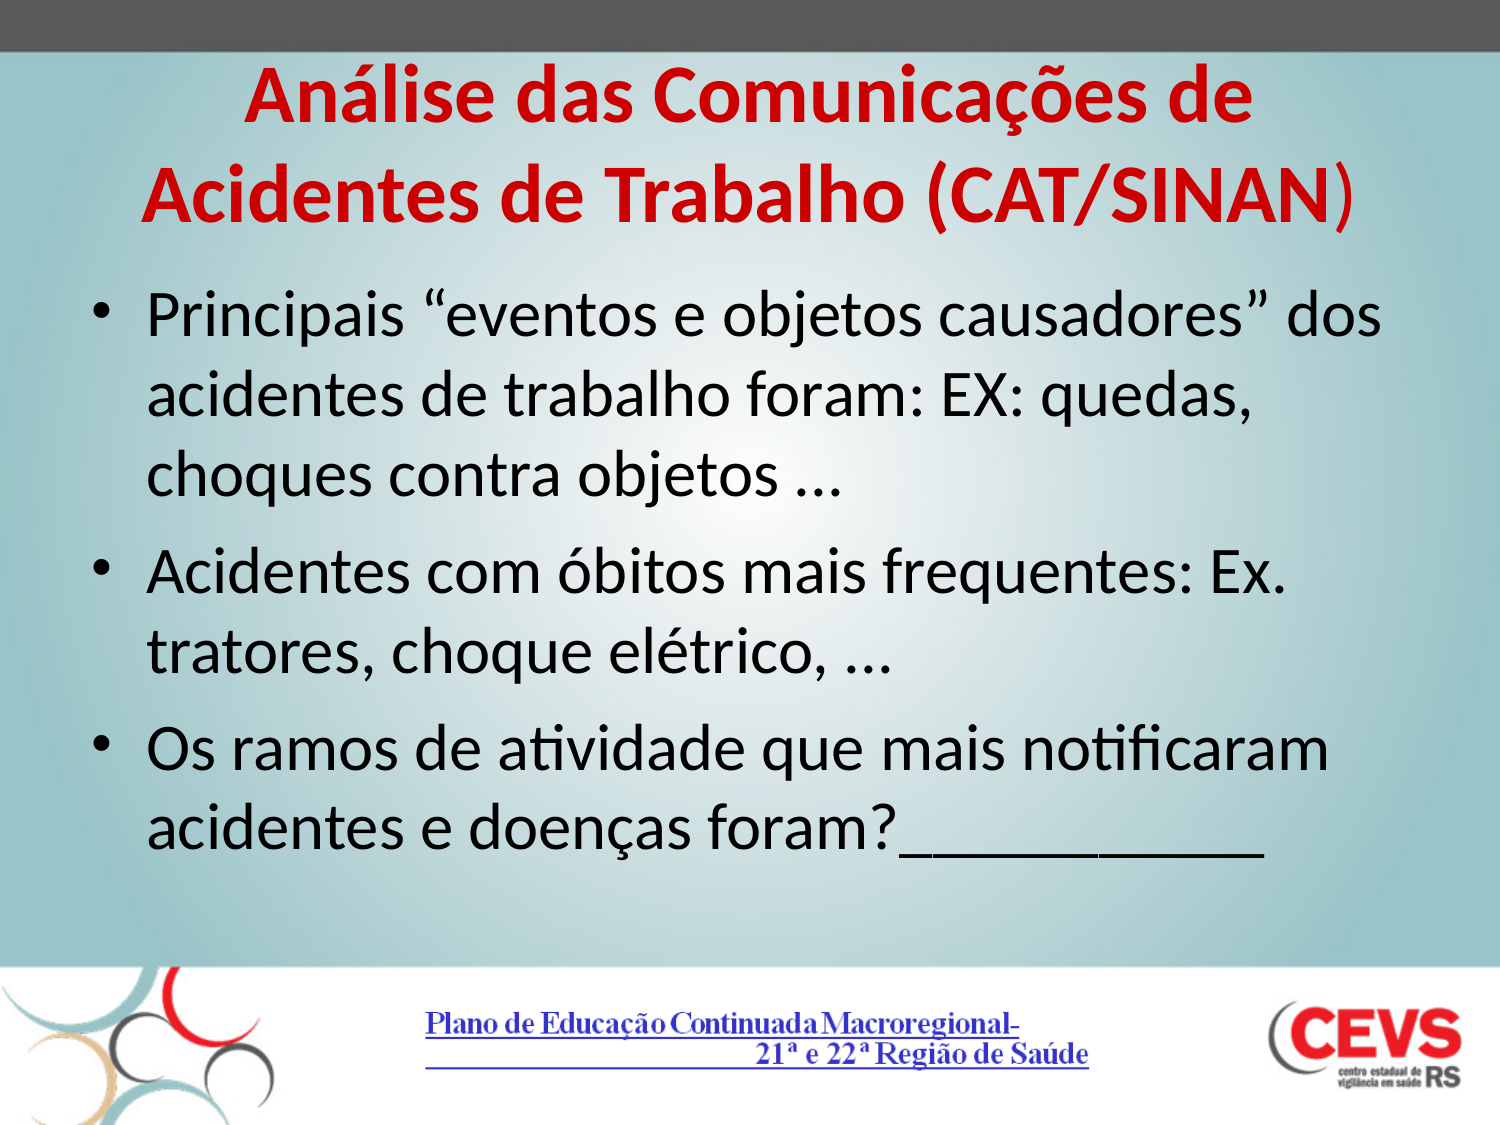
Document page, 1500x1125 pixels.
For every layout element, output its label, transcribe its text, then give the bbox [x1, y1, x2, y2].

list Principais “eventos e objetos causadores” dos acidentes de trabalho foram: EX: quedas, choques contra objetos ... Acidentes com óbitos mais frequentes: Ex. tratores, choque elétrico, ... Os ramos de atividade que mais notificaram acidentes e doenças foram?___________ [74, 262, 1425, 1005]
picture [0, 0, 1500, 1125]
title Análise das Comunicações de Acidentes de Trabalho (CAT/SINAN) [74, 20, 1425, 257]
